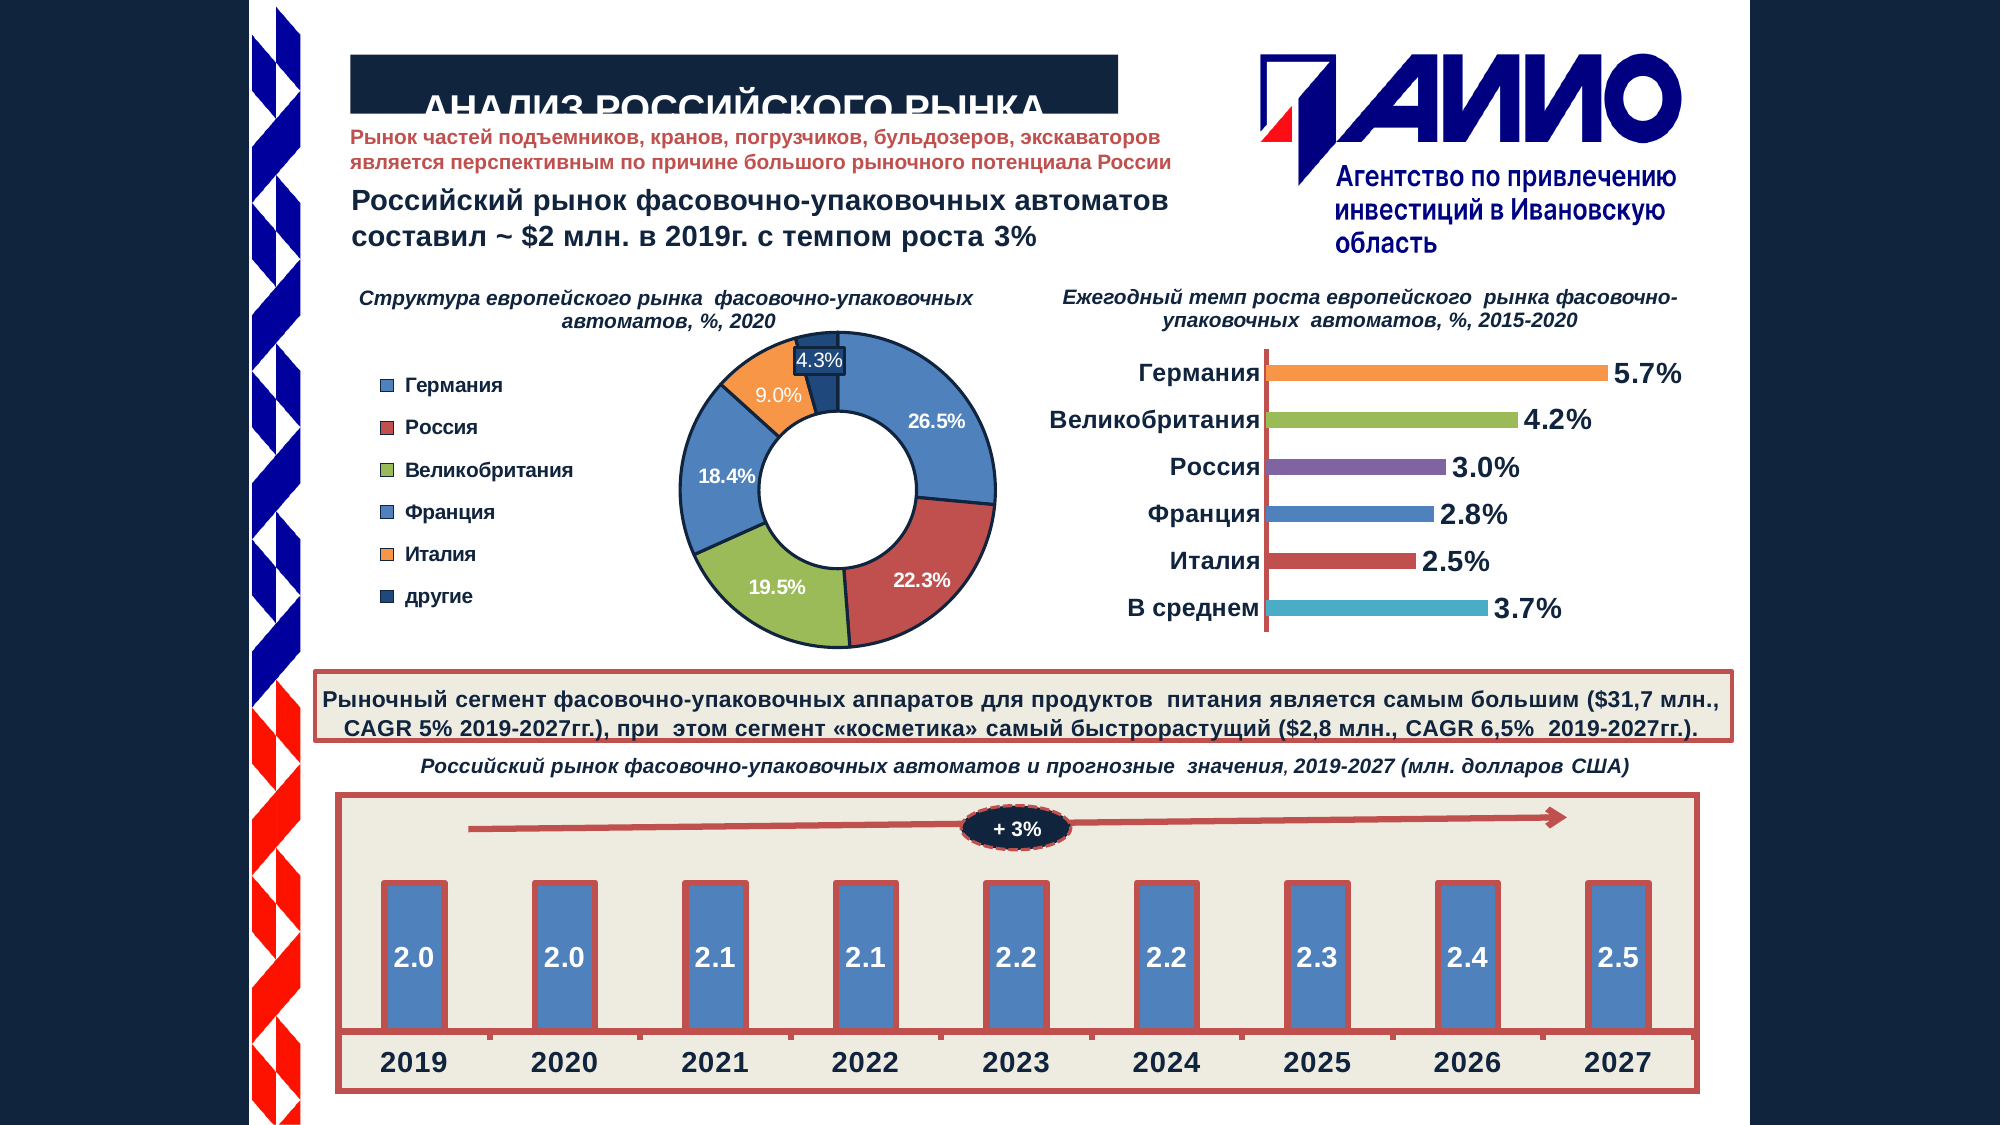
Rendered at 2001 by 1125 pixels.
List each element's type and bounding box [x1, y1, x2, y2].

text_box [468, 817, 1567, 830]
picture [249, 0, 1750, 1125]
chart [314, 303, 1697, 753]
chart [326, 863, 1697, 1079]
